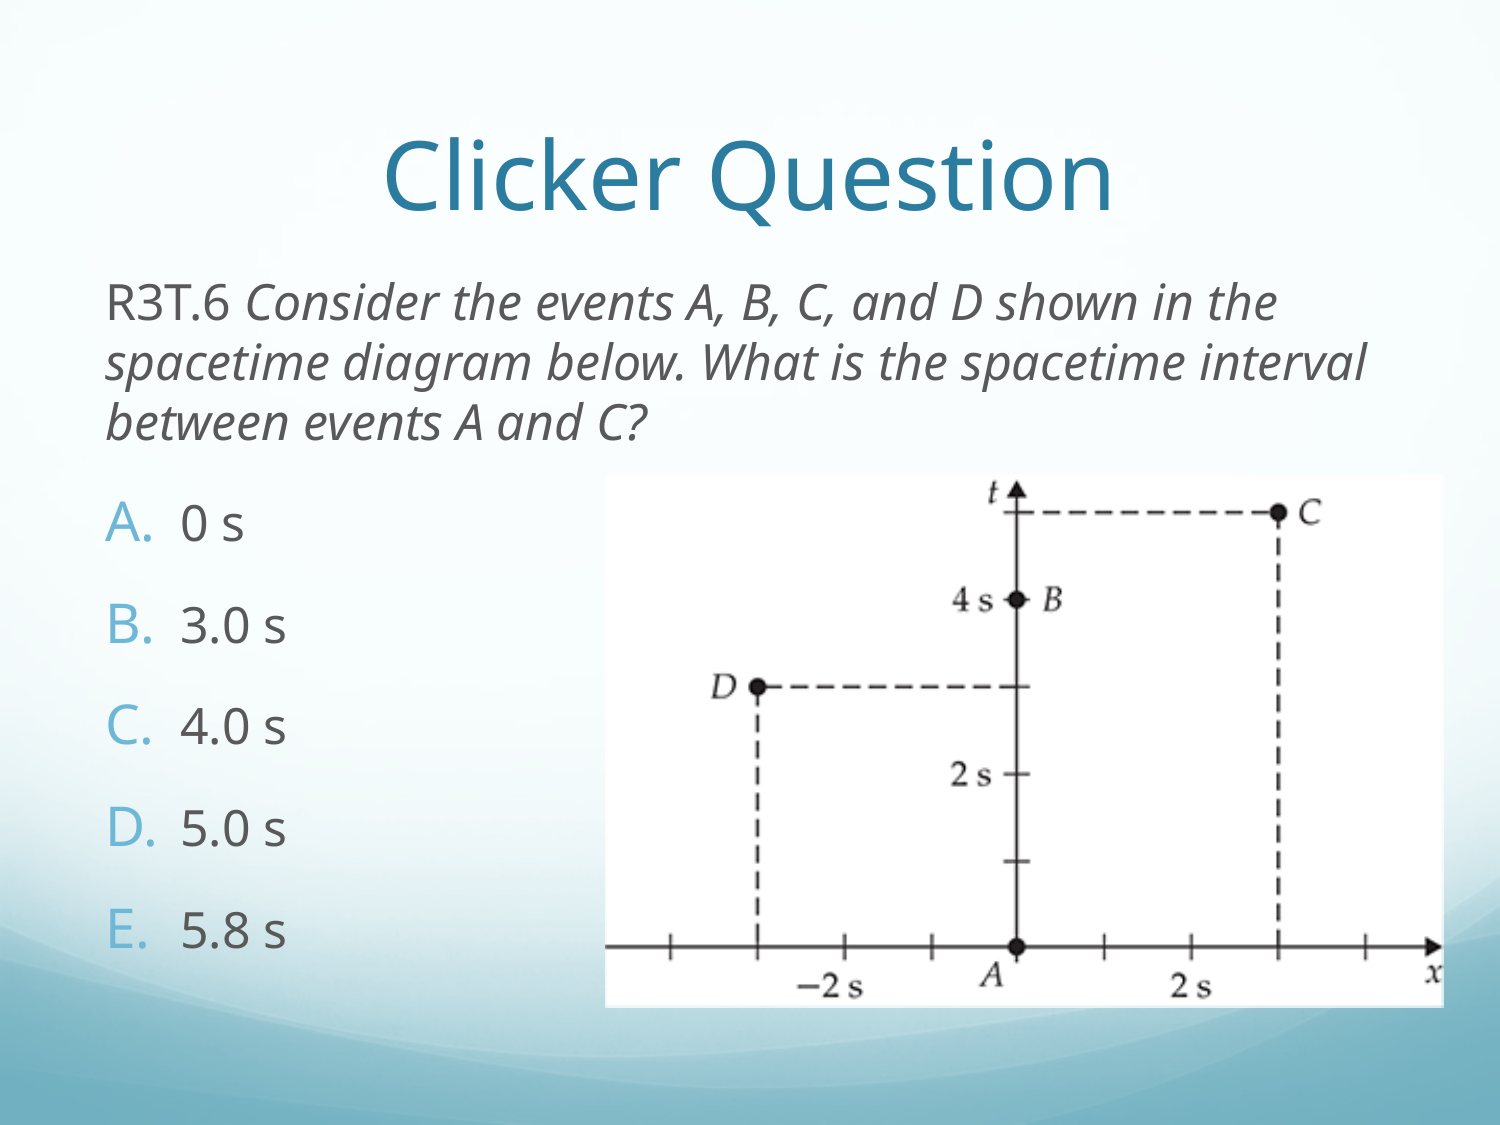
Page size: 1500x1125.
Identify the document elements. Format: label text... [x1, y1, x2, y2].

list R3T.6 Consider the events A, B, C, and D shown in the spacetime diagram below. What is the spacetime interval between events A and C? 0 s 3.0 s 4.0 s 5.0 s 5.8 s [90, 262, 1410, 975]
picture [605, 473, 1444, 1009]
title Clicker Question [90, 17, 1410, 237]
